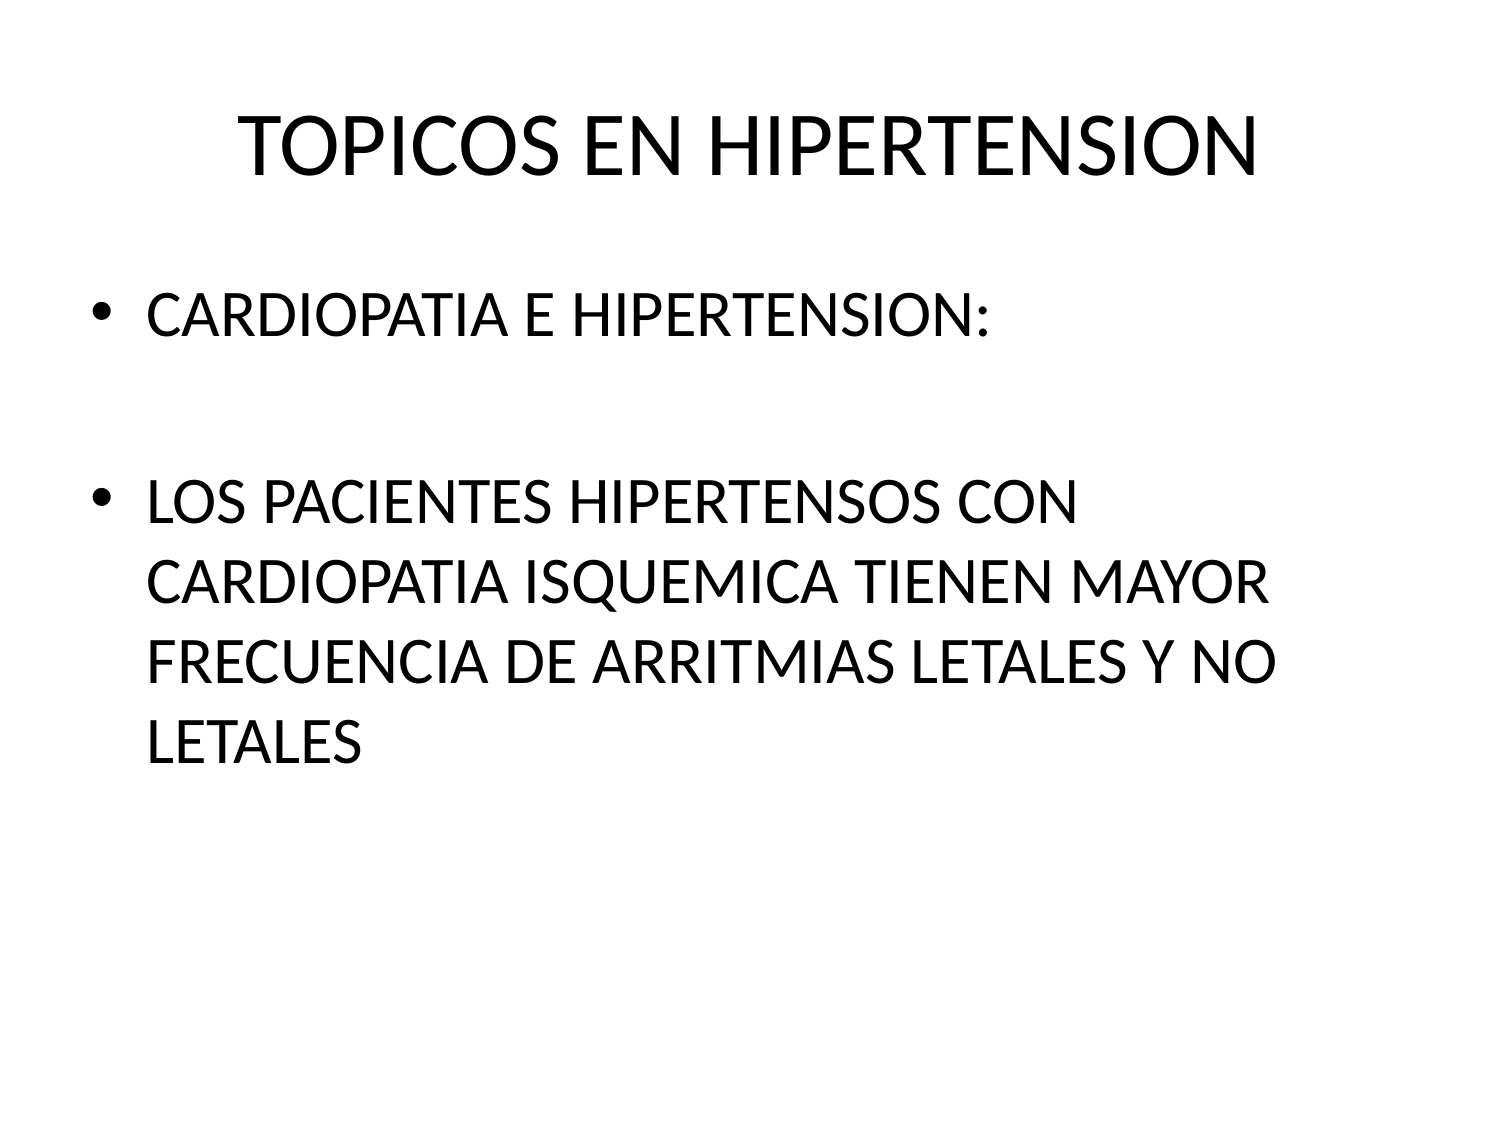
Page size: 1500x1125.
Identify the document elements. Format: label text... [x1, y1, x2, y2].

title TOPICOS EN HIPERTENSION [75, 45, 1425, 233]
list CARDIOPATIA E HIPERTENSION: LOS PACIENTES HIPERTENSOS CON CARDIOPATIA ISQUEMICA TIENEN MAYOR FRECUENCIA DE ARRITMIAS LETALES Y NO LETALES [75, 262, 1425, 1005]
